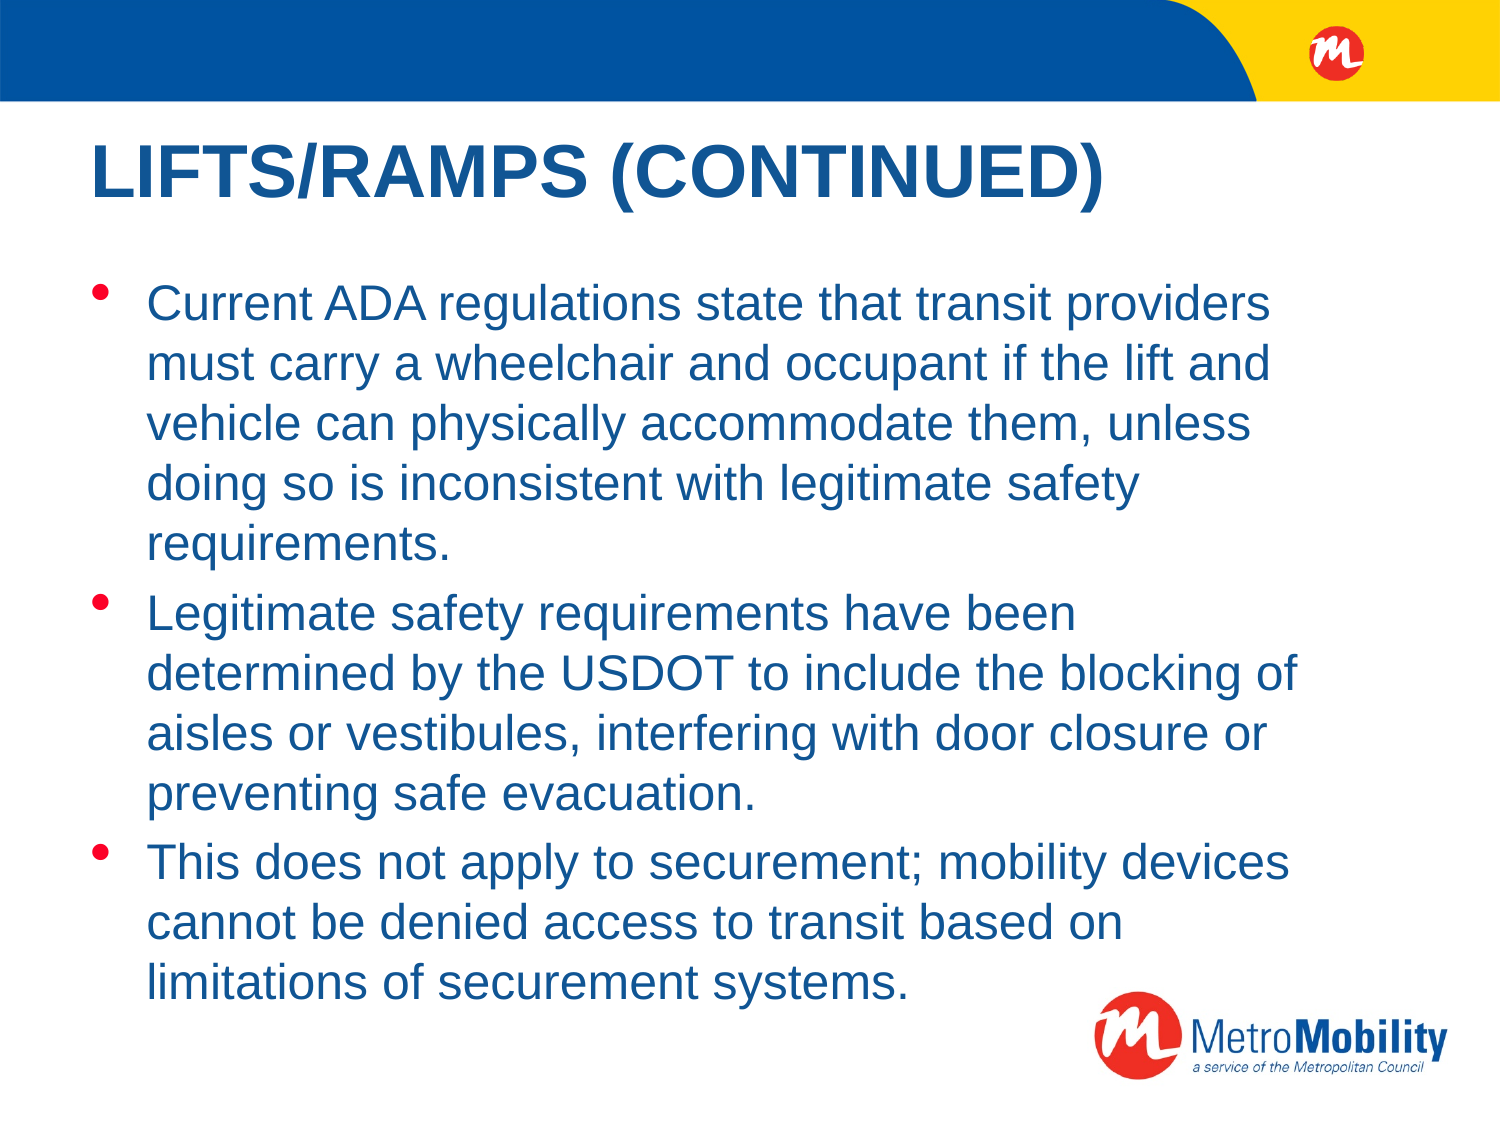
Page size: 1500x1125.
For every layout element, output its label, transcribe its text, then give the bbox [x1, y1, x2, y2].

title LIFTS/RAMPS (CONTINUED) [74, 102, 1426, 233]
list Current ADA regulations state that transit providers must carry a wheelchair and occupant if the lift and vehicle can physically accommodate them, unless doing so is inconsistent with legitimate safety requirements. Legitimate safety requirements have been determined by the USDOT to include the blocking of aisles or vestibules, interfering with door closure or preventing safe evacuation. This does not apply to securement; mobility devices cannot be denied access to transit based on limitations of securement systems. [74, 262, 1333, 871]
picture [0, 0, 1500, 1125]
